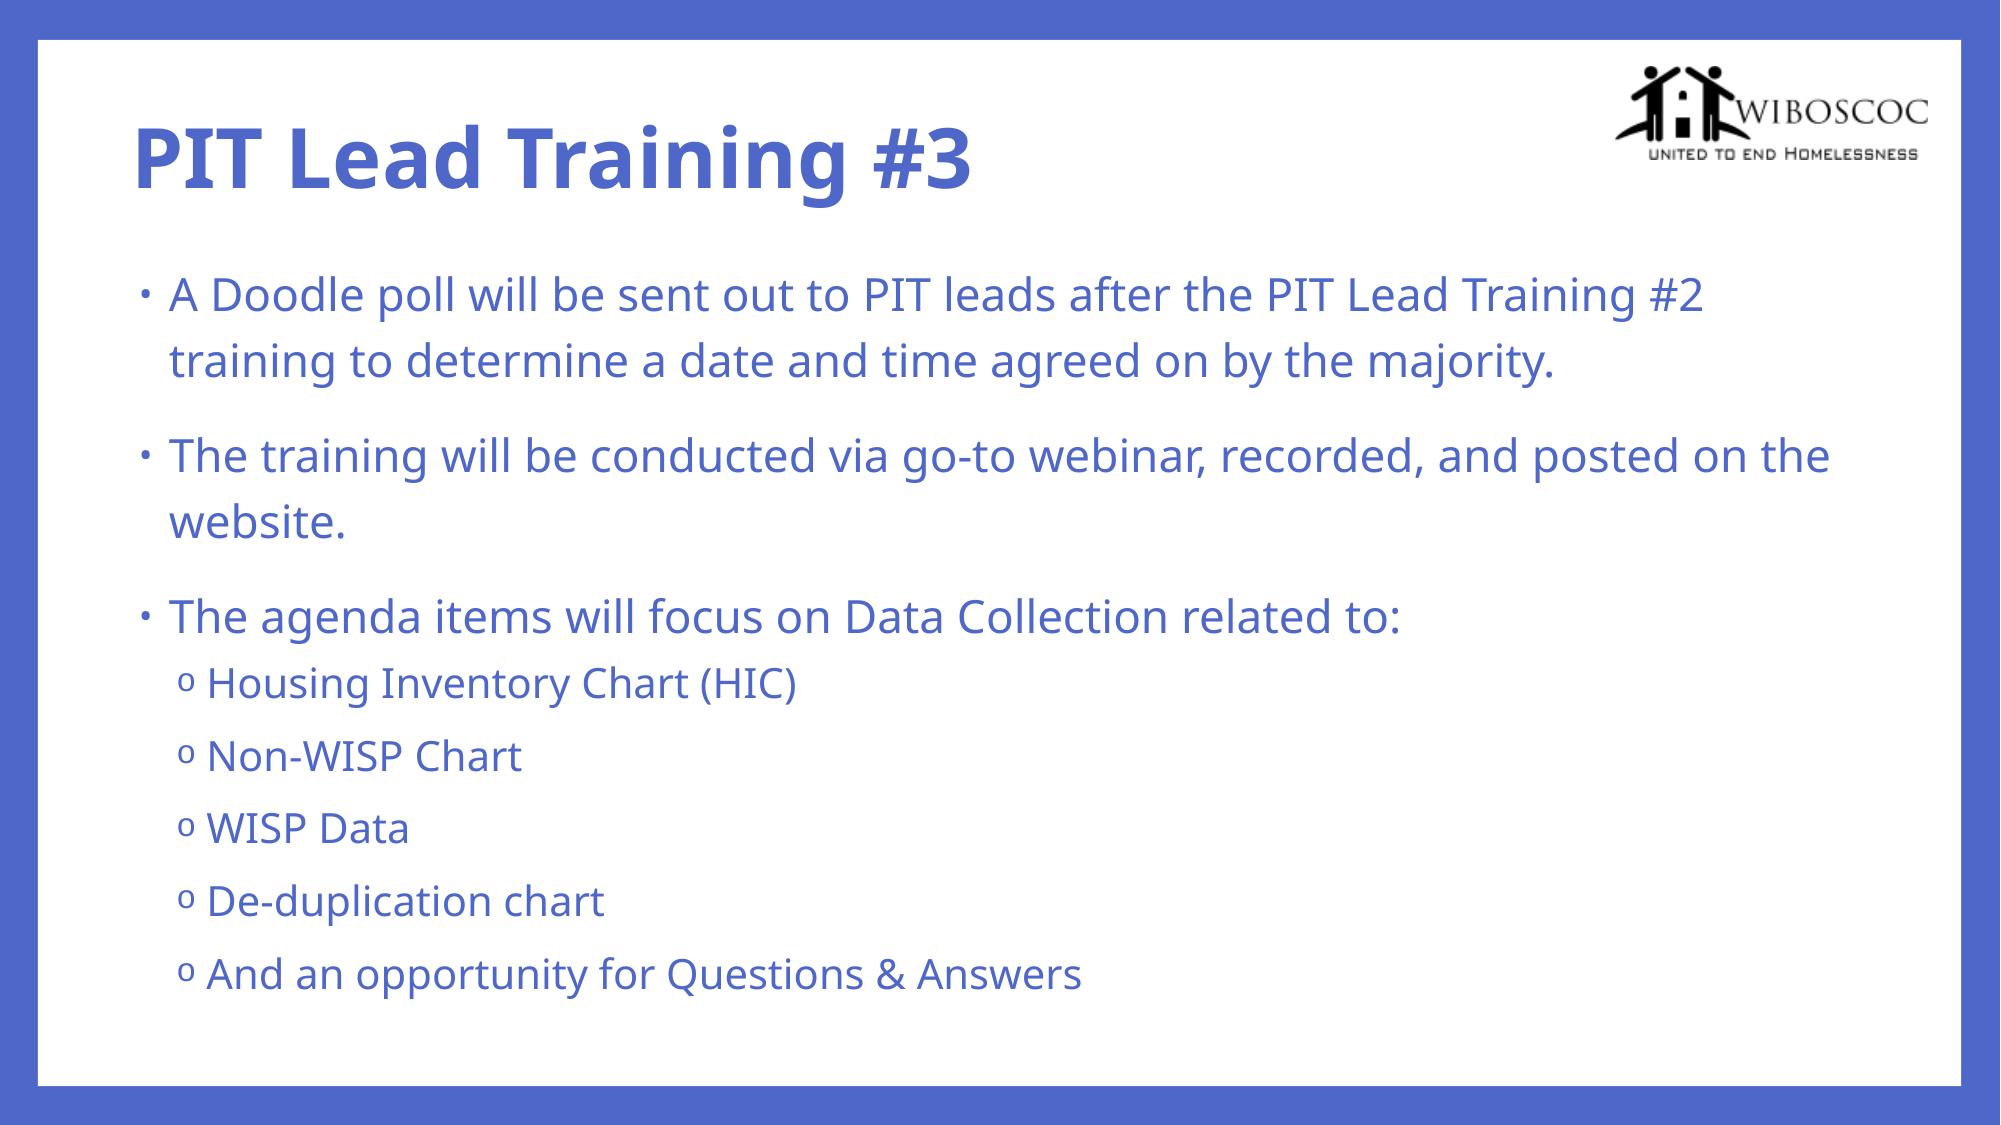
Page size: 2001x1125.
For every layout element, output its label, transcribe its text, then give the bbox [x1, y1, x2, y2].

title PIT Lead Training #3 [116, 99, 1583, 225]
list A Doodle poll will be sent out to PIT leads after the PIT Lead Training #2 training to determine a date and time agreed on by the majority. The training will be conducted via go-to webinar, recorded, and posted on the website. The agenda items will focus on Data Collection related to: Housing Inventory Chart (HIC) Non-WISP Chart WISP Data De-duplication chart And an opportunity for Questions & Answers [116, 247, 1870, 1033]
picture [1614, 65, 1928, 161]
